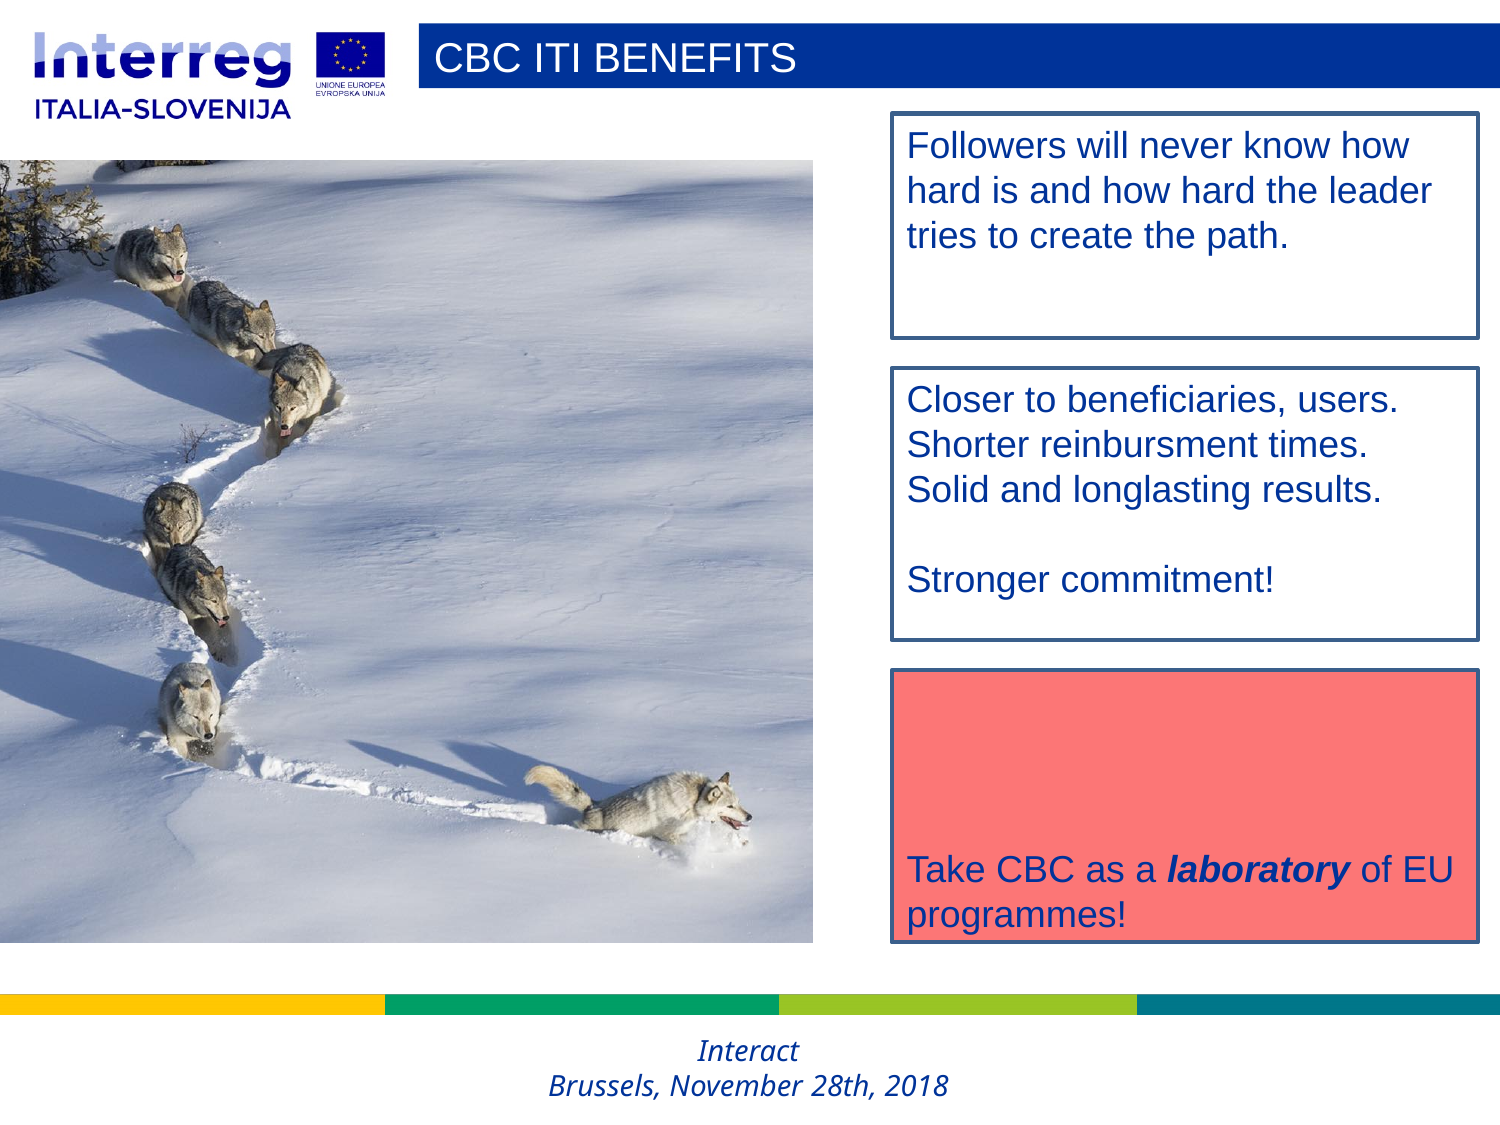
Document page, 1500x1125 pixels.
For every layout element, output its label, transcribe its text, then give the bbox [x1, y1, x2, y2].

text_box Followers will never know how hard is and how hard the leader tries to create the path. [890, 111, 1480, 340]
text_box Take CBC as a laboratory of EU programmes! [890, 668, 1480, 944]
text_box CBC ITI BENEFITS [423, 23, 1500, 89]
text_box Closer to beneficiaries, users. Shorter reinbursment times. Solid and longlasting results. Stronger commitment! [890, 366, 1480, 642]
picture [0, 994, 1500, 1016]
title Interact Brussels, November 28th, 2018 [0, 1022, 1498, 1122]
picture [0, 0, 813, 943]
